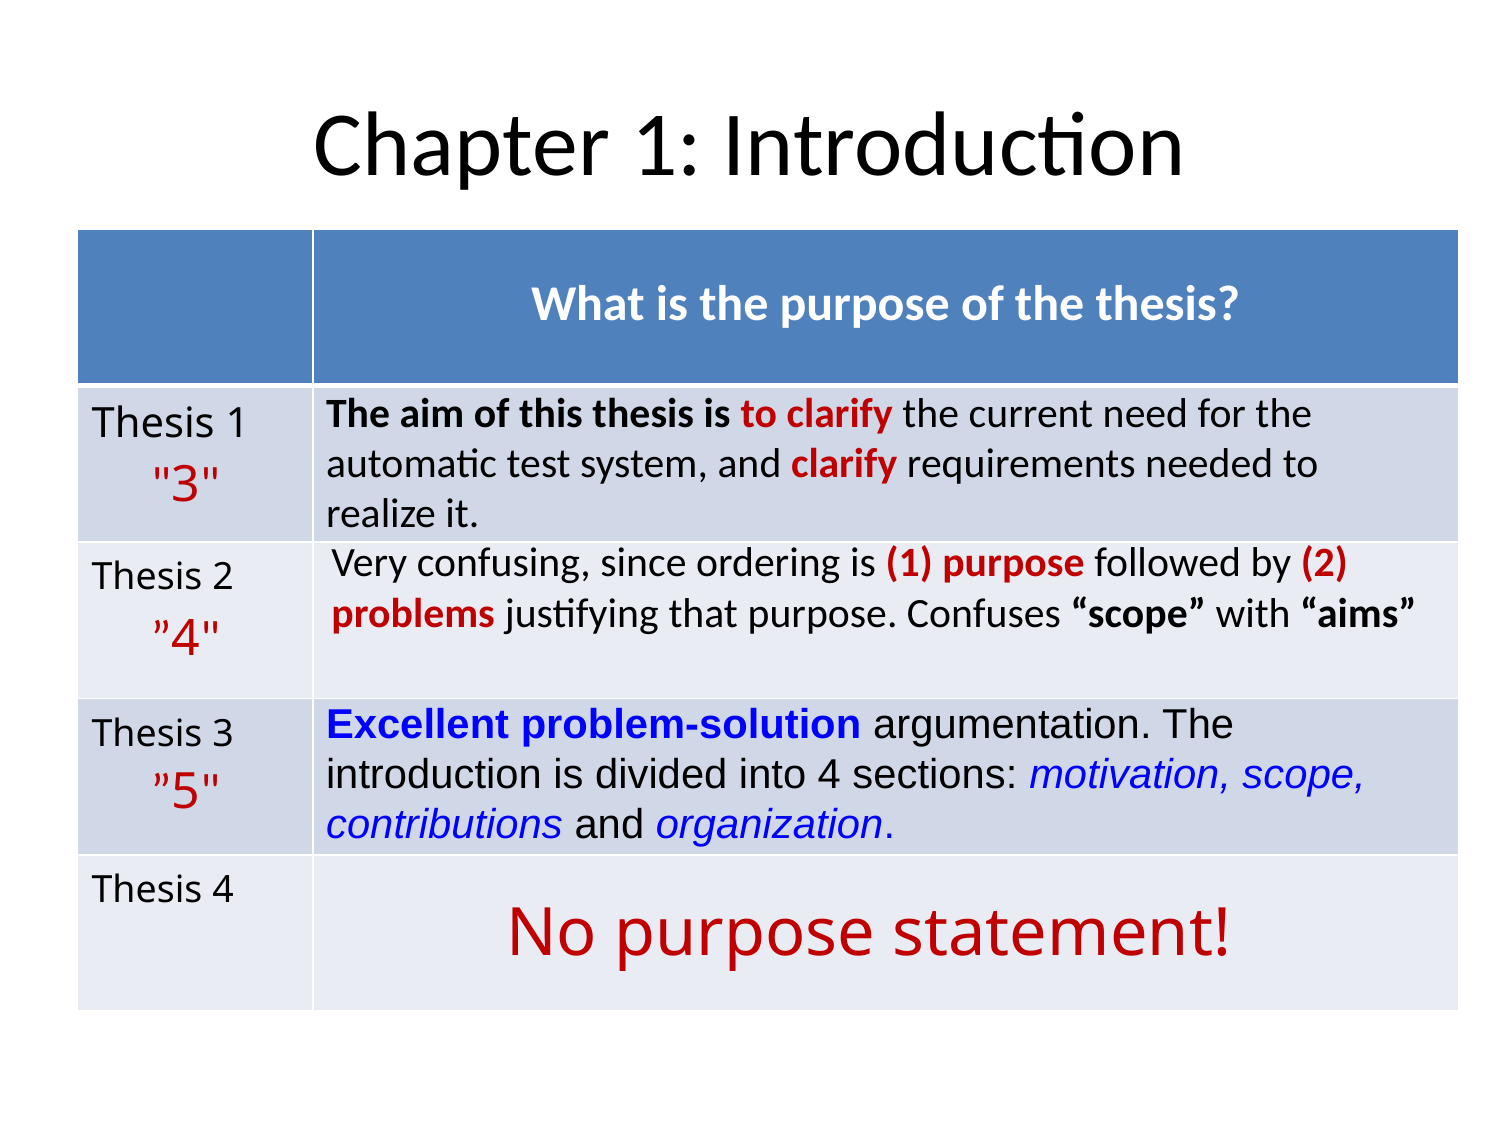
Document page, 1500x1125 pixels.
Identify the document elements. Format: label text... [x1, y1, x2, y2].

text_box No purpose statement! [311, 881, 1445, 1016]
table_cell Thesis 1 [78, 388, 311, 541]
table_cell [1447, 388, 1458, 541]
table_cell Thesis 2 [78, 543, 312, 698]
table_cell Thesis 3 [78, 699, 311, 854]
table_cell Thesis 4 [78, 856, 312, 1010]
text_box "3" [136, 444, 235, 520]
table_header [78, 230, 312, 383]
table_header What is the purpose of the thesis? [314, 230, 1458, 383]
text_box Very confusing, since ordering is (1) purpose followed by (2) problems justifying that purpose. Confuses “scope” with “aims” [316, 527, 1447, 643]
title Chapter 1: Introduction [75, 45, 1425, 228]
table_cell [314, 543, 1458, 698]
text_box ”4" [135, 597, 236, 673]
text_box The aim of this thesis is to clarify the current need for the automatic test system, and clarify requirements needed to realize it. [311, 378, 1447, 544]
table_cell [1447, 699, 1458, 854]
table_cell [314, 856, 1458, 1010]
text_box Excellent problem-solution argumentation. The introduction is divided into 4 sections: motivation, scope, contributions and organization. [311, 689, 1447, 855]
text_box ”5" [135, 751, 236, 827]
